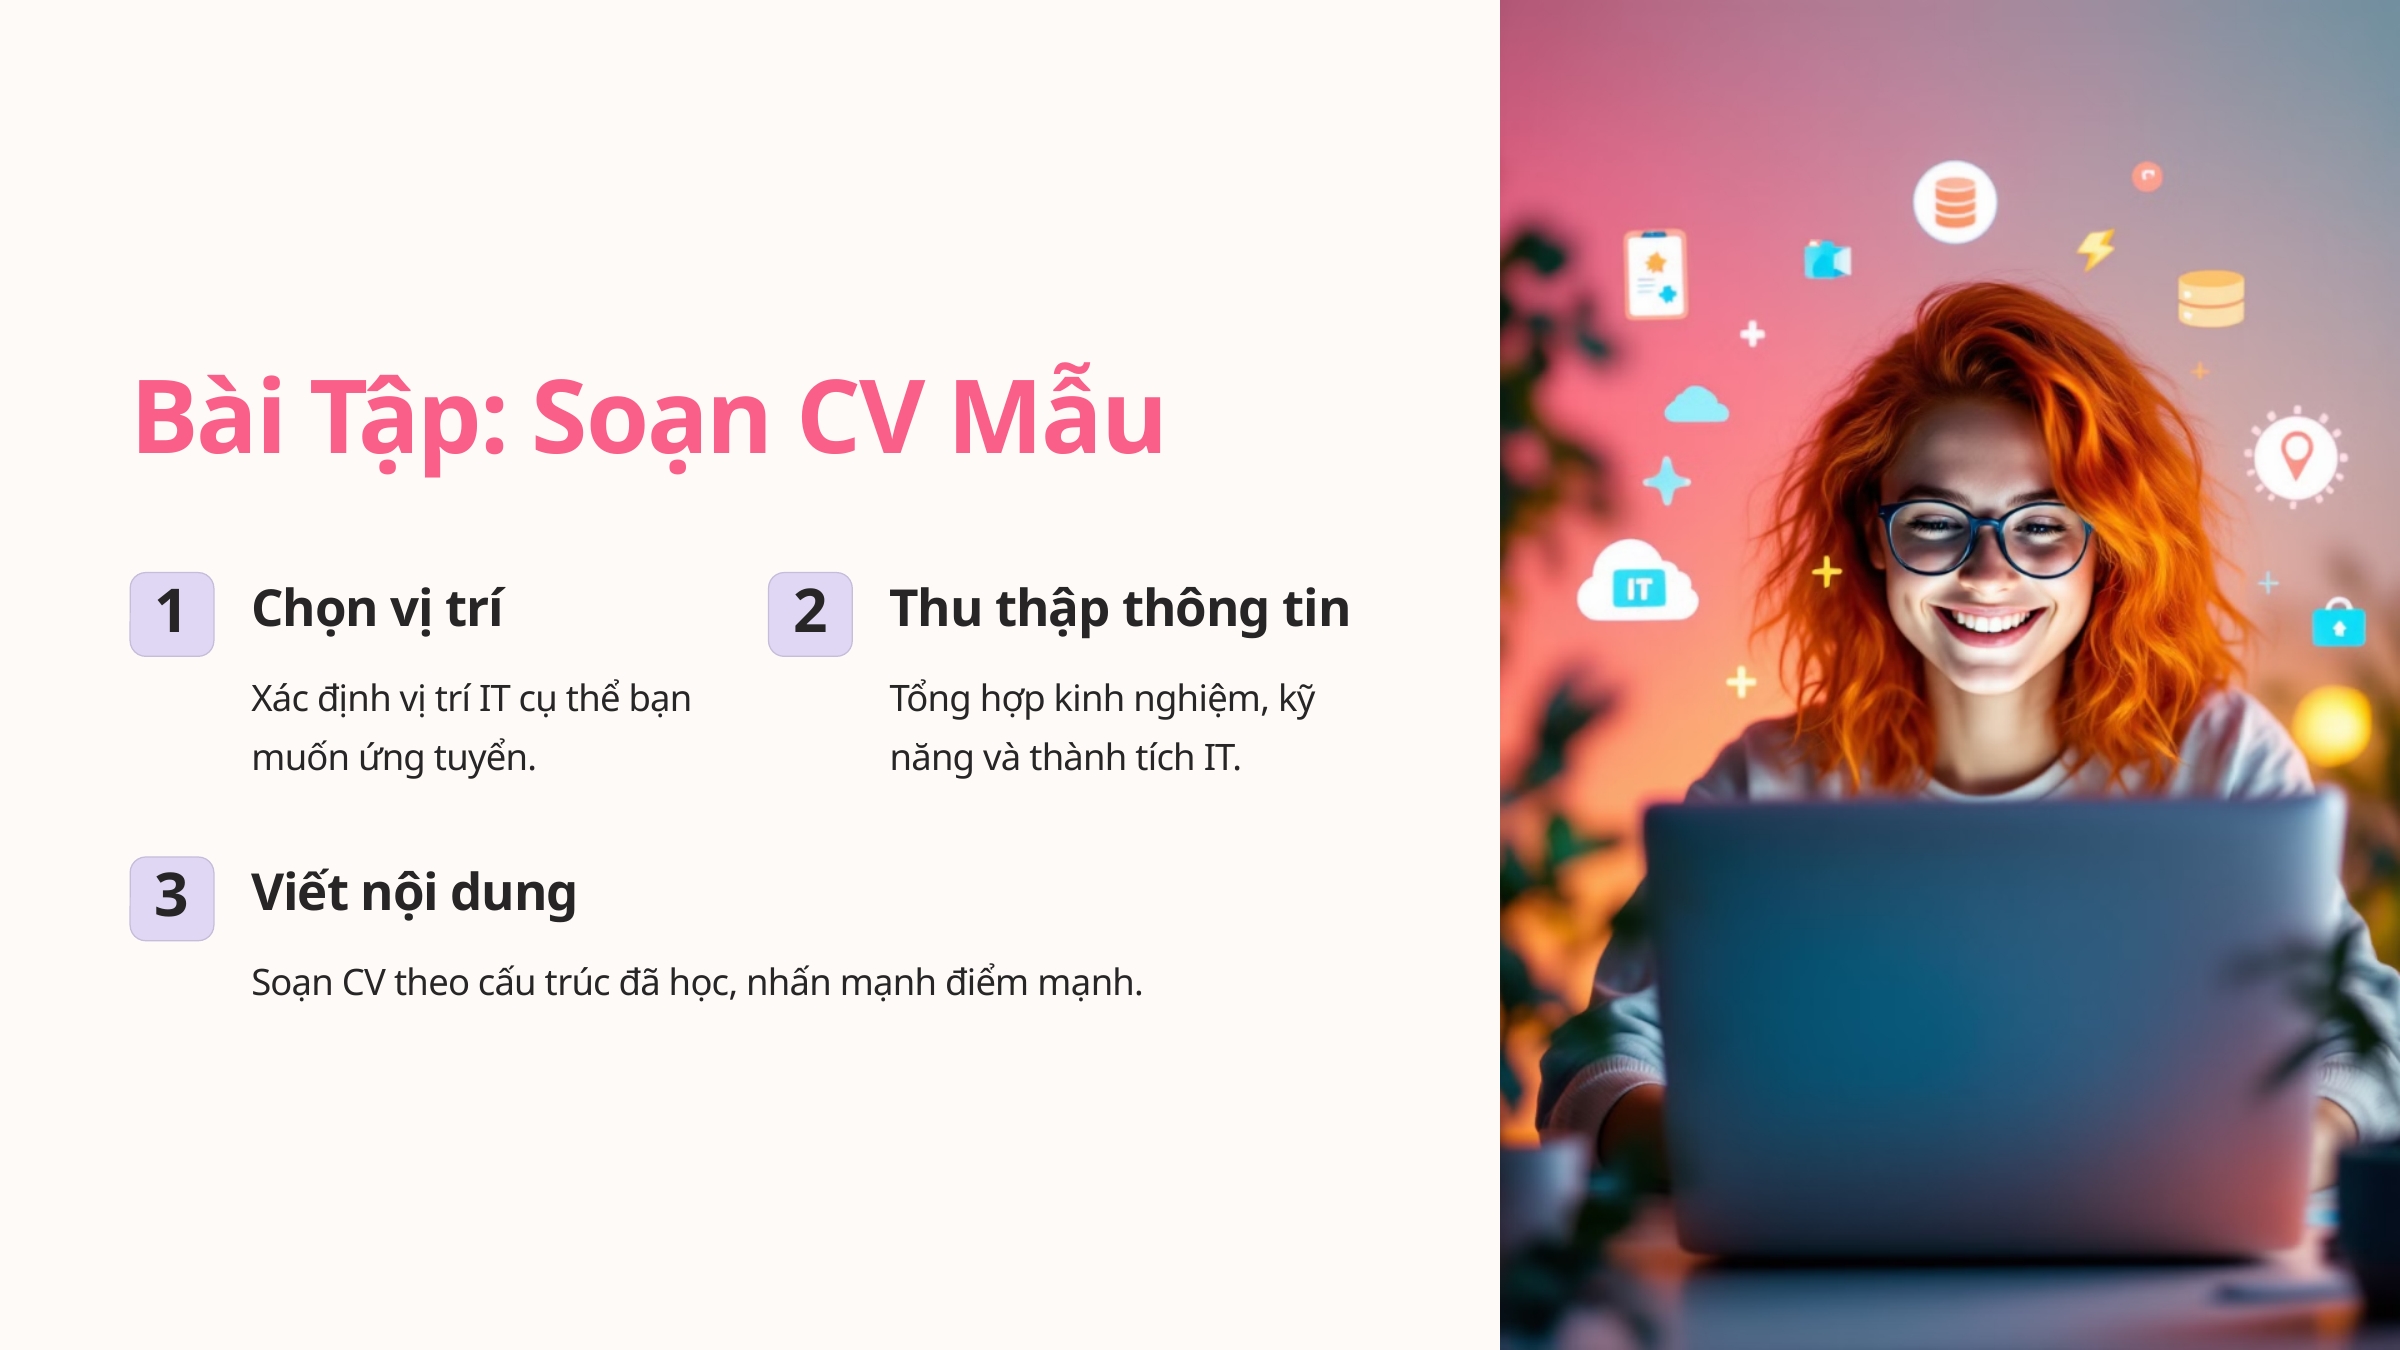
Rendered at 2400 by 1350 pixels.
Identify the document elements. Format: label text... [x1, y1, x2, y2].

text_box Viết nội dung [251, 857, 763, 921]
picture [1499, 0, 2400, 1350]
text_box 1 [159, 583, 185, 646]
text_box [130, 572, 214, 657]
text_box Tổng hợp kinh nghiệm, kỹ năng và thành tích IT. [889, 658, 1370, 778]
text_box 2 [793, 583, 828, 646]
text_box Thu thập thông tin [889, 572, 1370, 637]
text_box [768, 572, 853, 657]
text_box Xác định vị trí IT cụ thể bạn muốn ứng tuyển. [251, 658, 732, 778]
text_box [130, 856, 214, 941]
text_box Chọn vị trí [251, 572, 732, 637]
text_box 3 [155, 868, 189, 930]
text_box Soạn CV theo cấu trúc đã học, nhấn mạnh điểm mạnh. [251, 943, 1370, 1003]
text_box Bài Tập: Soạn CV Mẫu [130, 347, 1154, 475]
